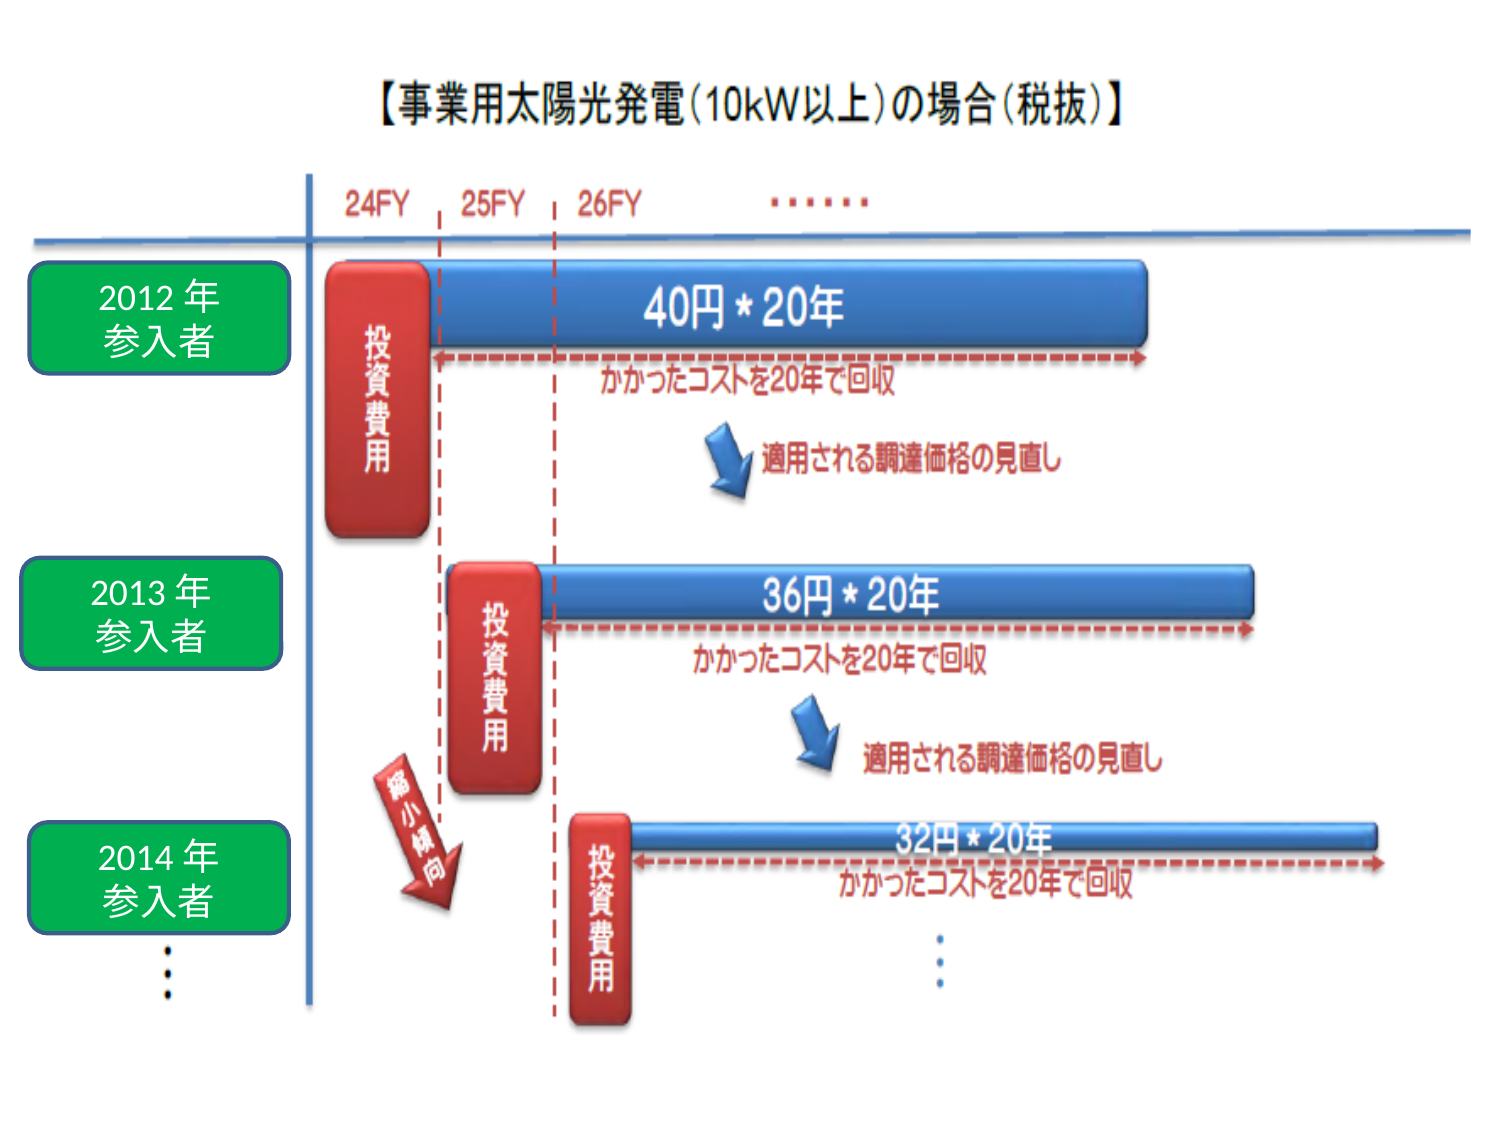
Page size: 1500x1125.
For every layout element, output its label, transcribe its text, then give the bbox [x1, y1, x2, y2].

picture [29, 66, 1471, 1036]
text_box 2013年 参入者 [19, 563, 24, 664]
